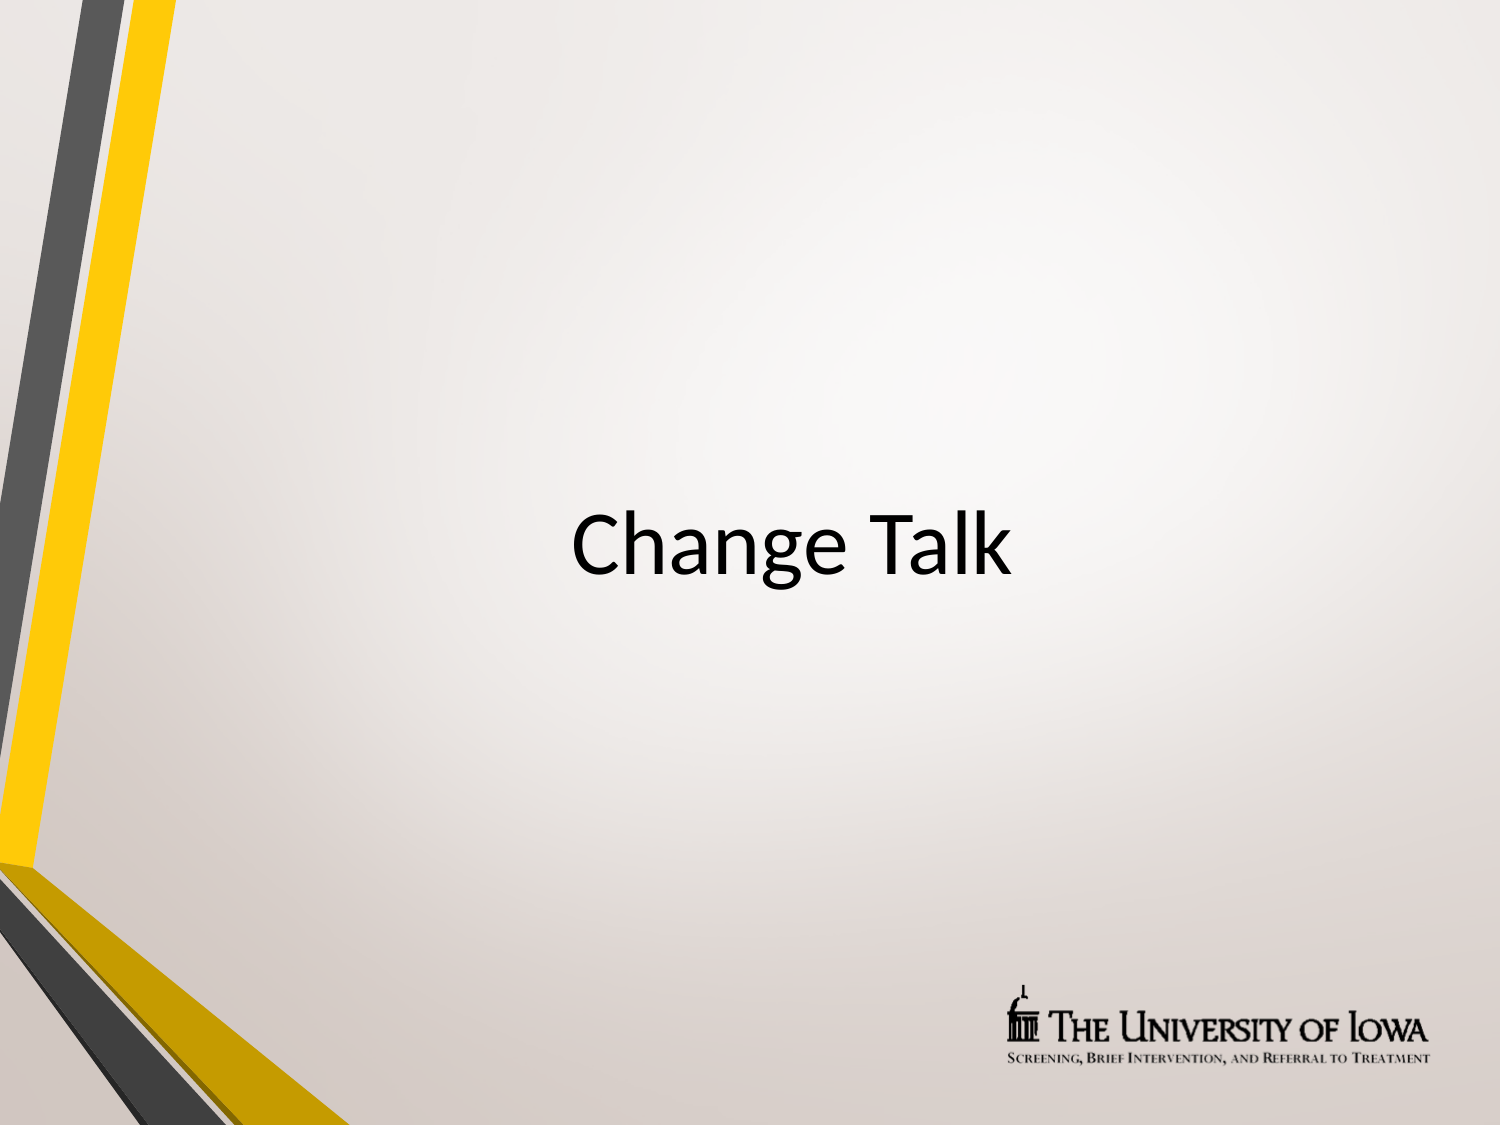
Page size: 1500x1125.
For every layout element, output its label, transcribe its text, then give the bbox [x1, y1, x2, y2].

picture [995, 984, 1458, 1074]
title Change Talk [161, 375, 1425, 700]
